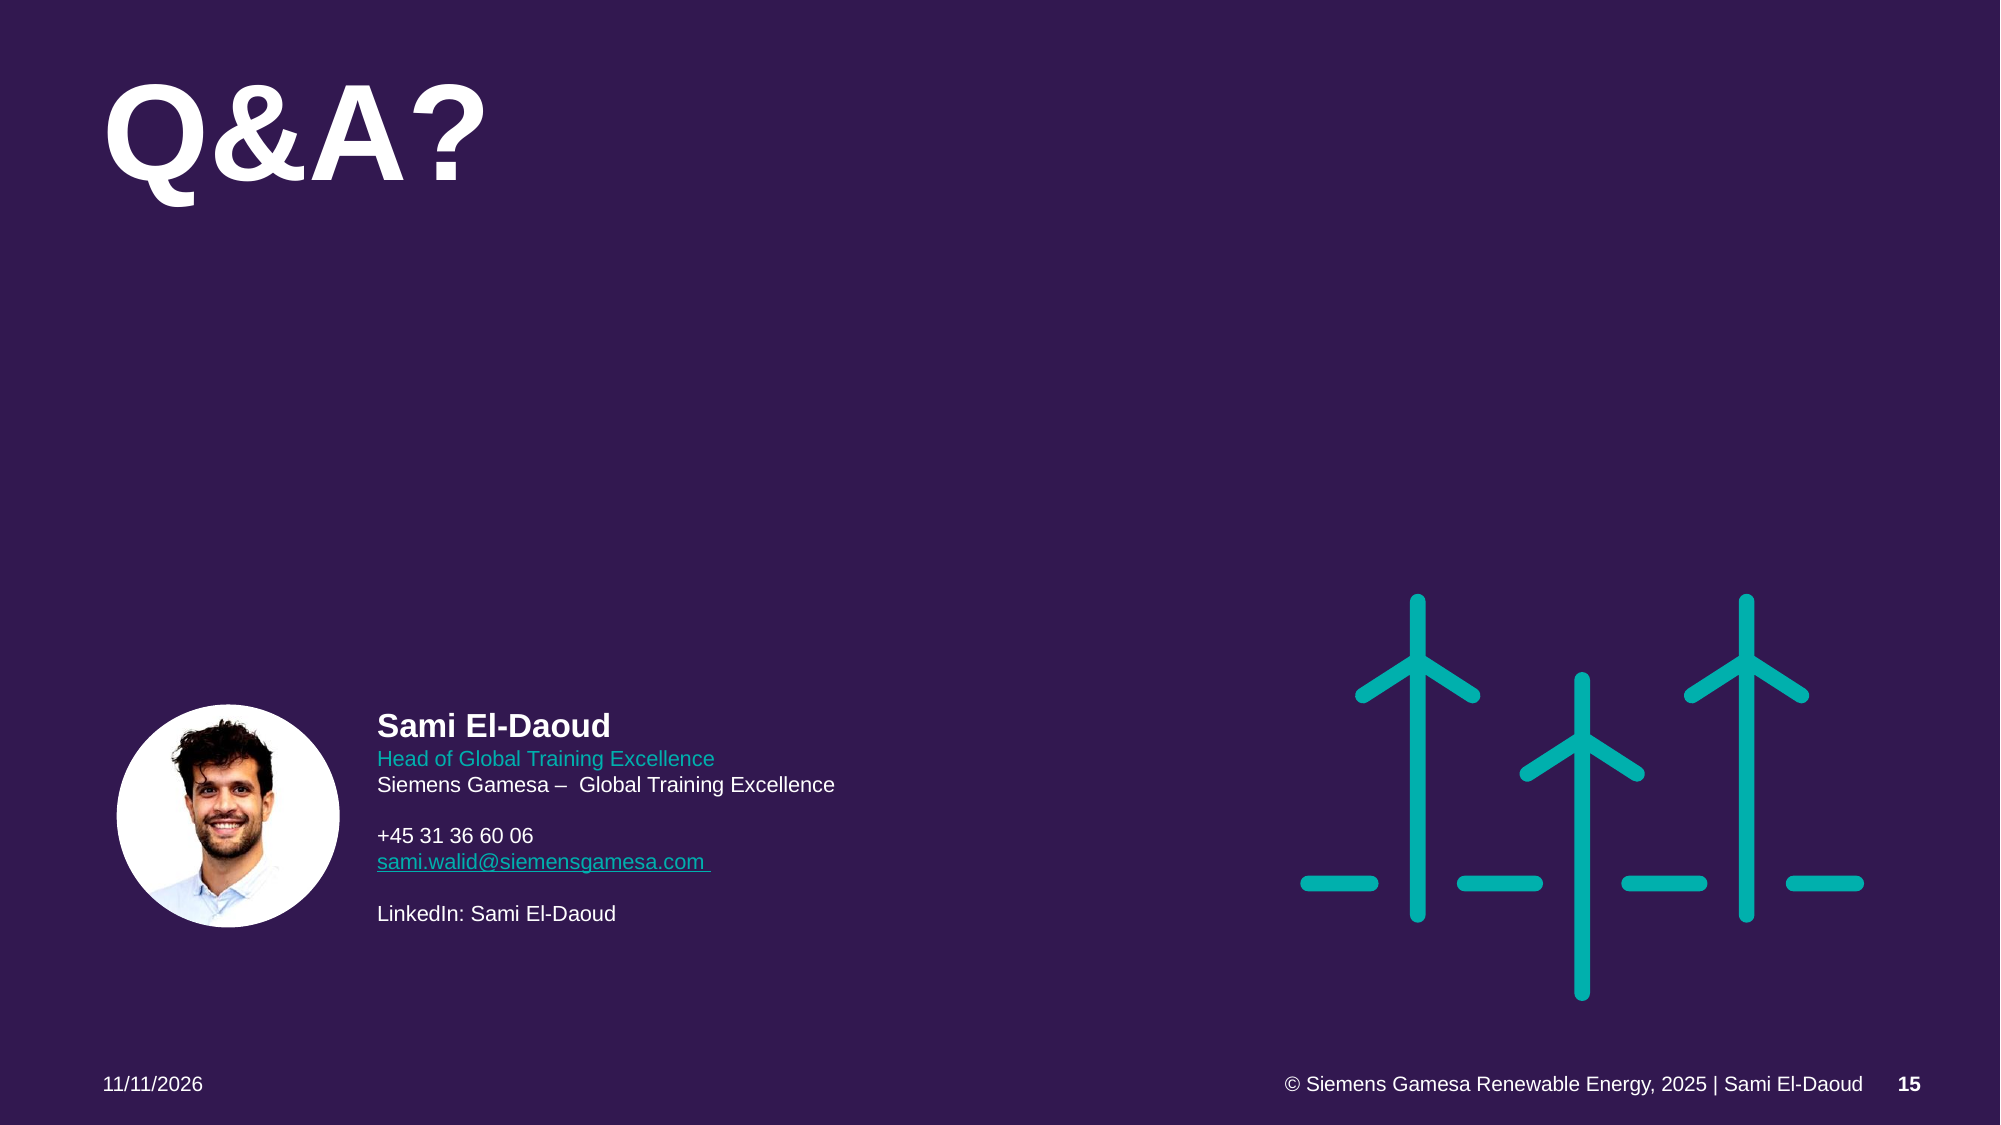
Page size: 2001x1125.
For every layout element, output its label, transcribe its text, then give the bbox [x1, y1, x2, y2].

title Q&A? [0, 0, 1585, 503]
text_box [1519, 672, 1645, 1001]
text_box [1785, 875, 1865, 892]
text_box [1456, 875, 1544, 892]
text_box [1355, 593, 1481, 923]
picture [116, 704, 340, 928]
slide_number 15 [1864, 1070, 2000, 1125]
text_box [1684, 593, 1810, 923]
footer © Siemens Gamesa Renewable Energy, 2025 | Sami El-Daoud [1024, 1070, 1864, 1125]
text_box [1621, 875, 1708, 892]
text_box Sami El-Daoud Head of Global Training Excellence Siemens Gamesa – Global Training Excellence +45 31 36 60 06 sami.walid@siemensgamesa.com LinkedIn: Sami El-Daoud [377, 704, 856, 926]
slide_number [0, 1070, 278, 1125]
text_box [1300, 875, 1379, 892]
